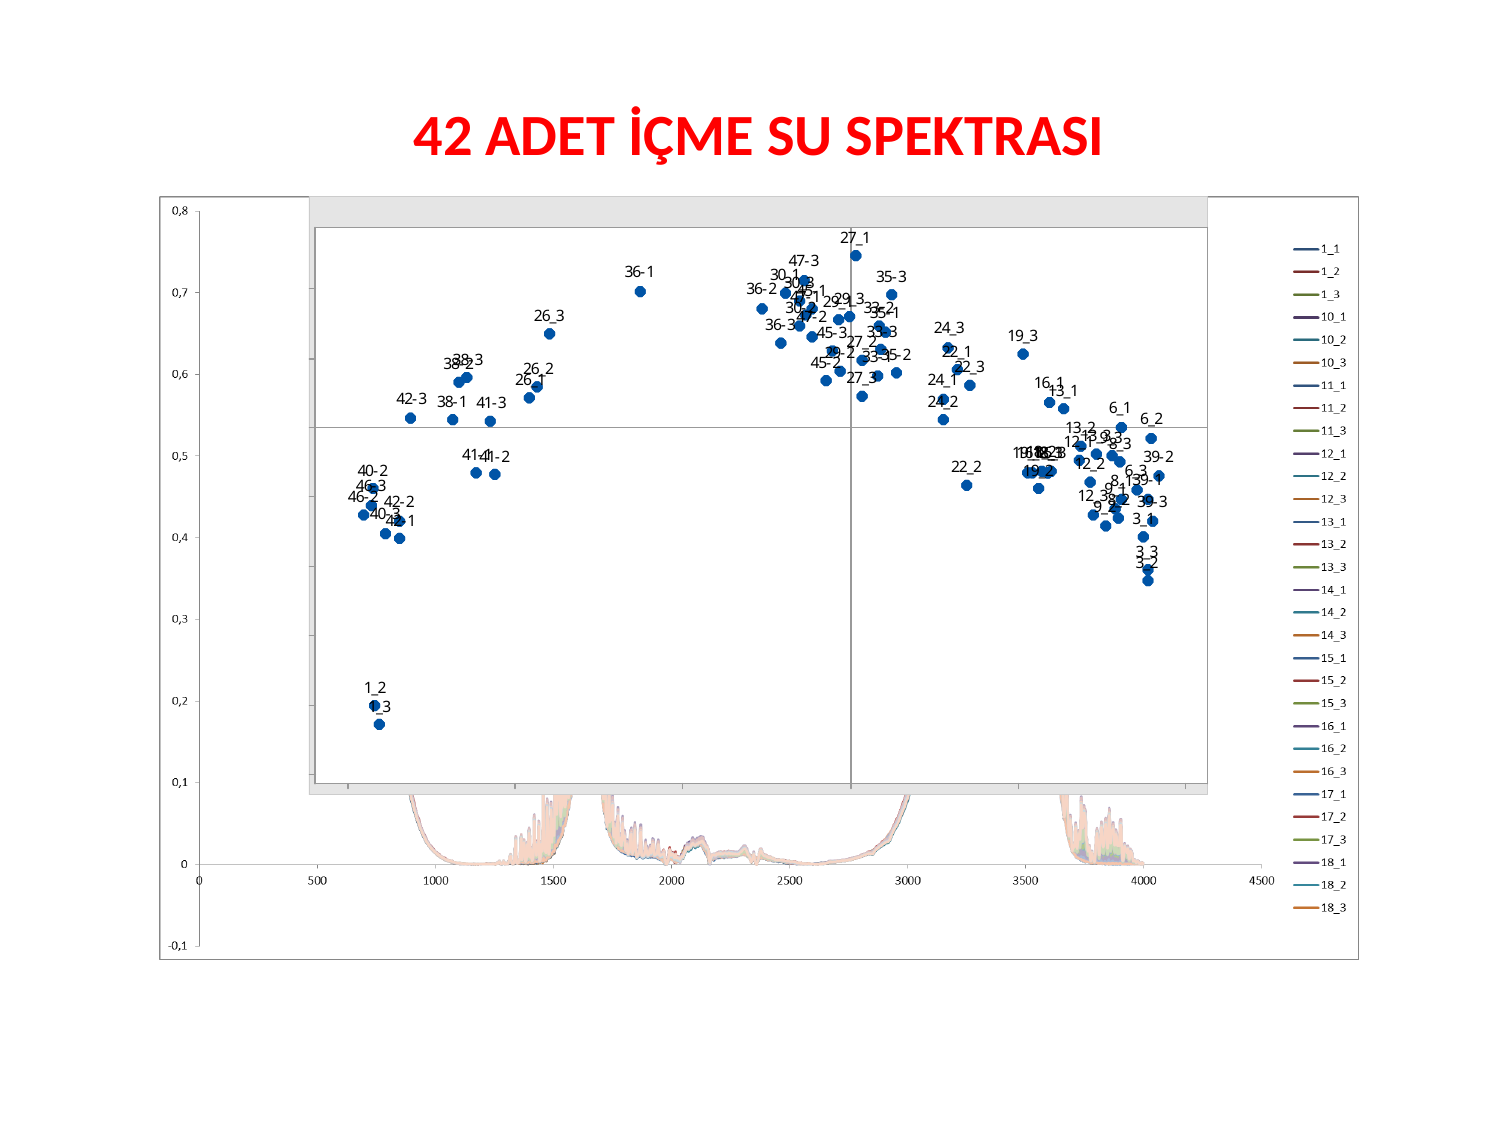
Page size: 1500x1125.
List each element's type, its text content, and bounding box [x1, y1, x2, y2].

picture [159, 195, 1359, 961]
title 42 ADET İÇME SU SPEKTRASI [83, 68, 1434, 197]
